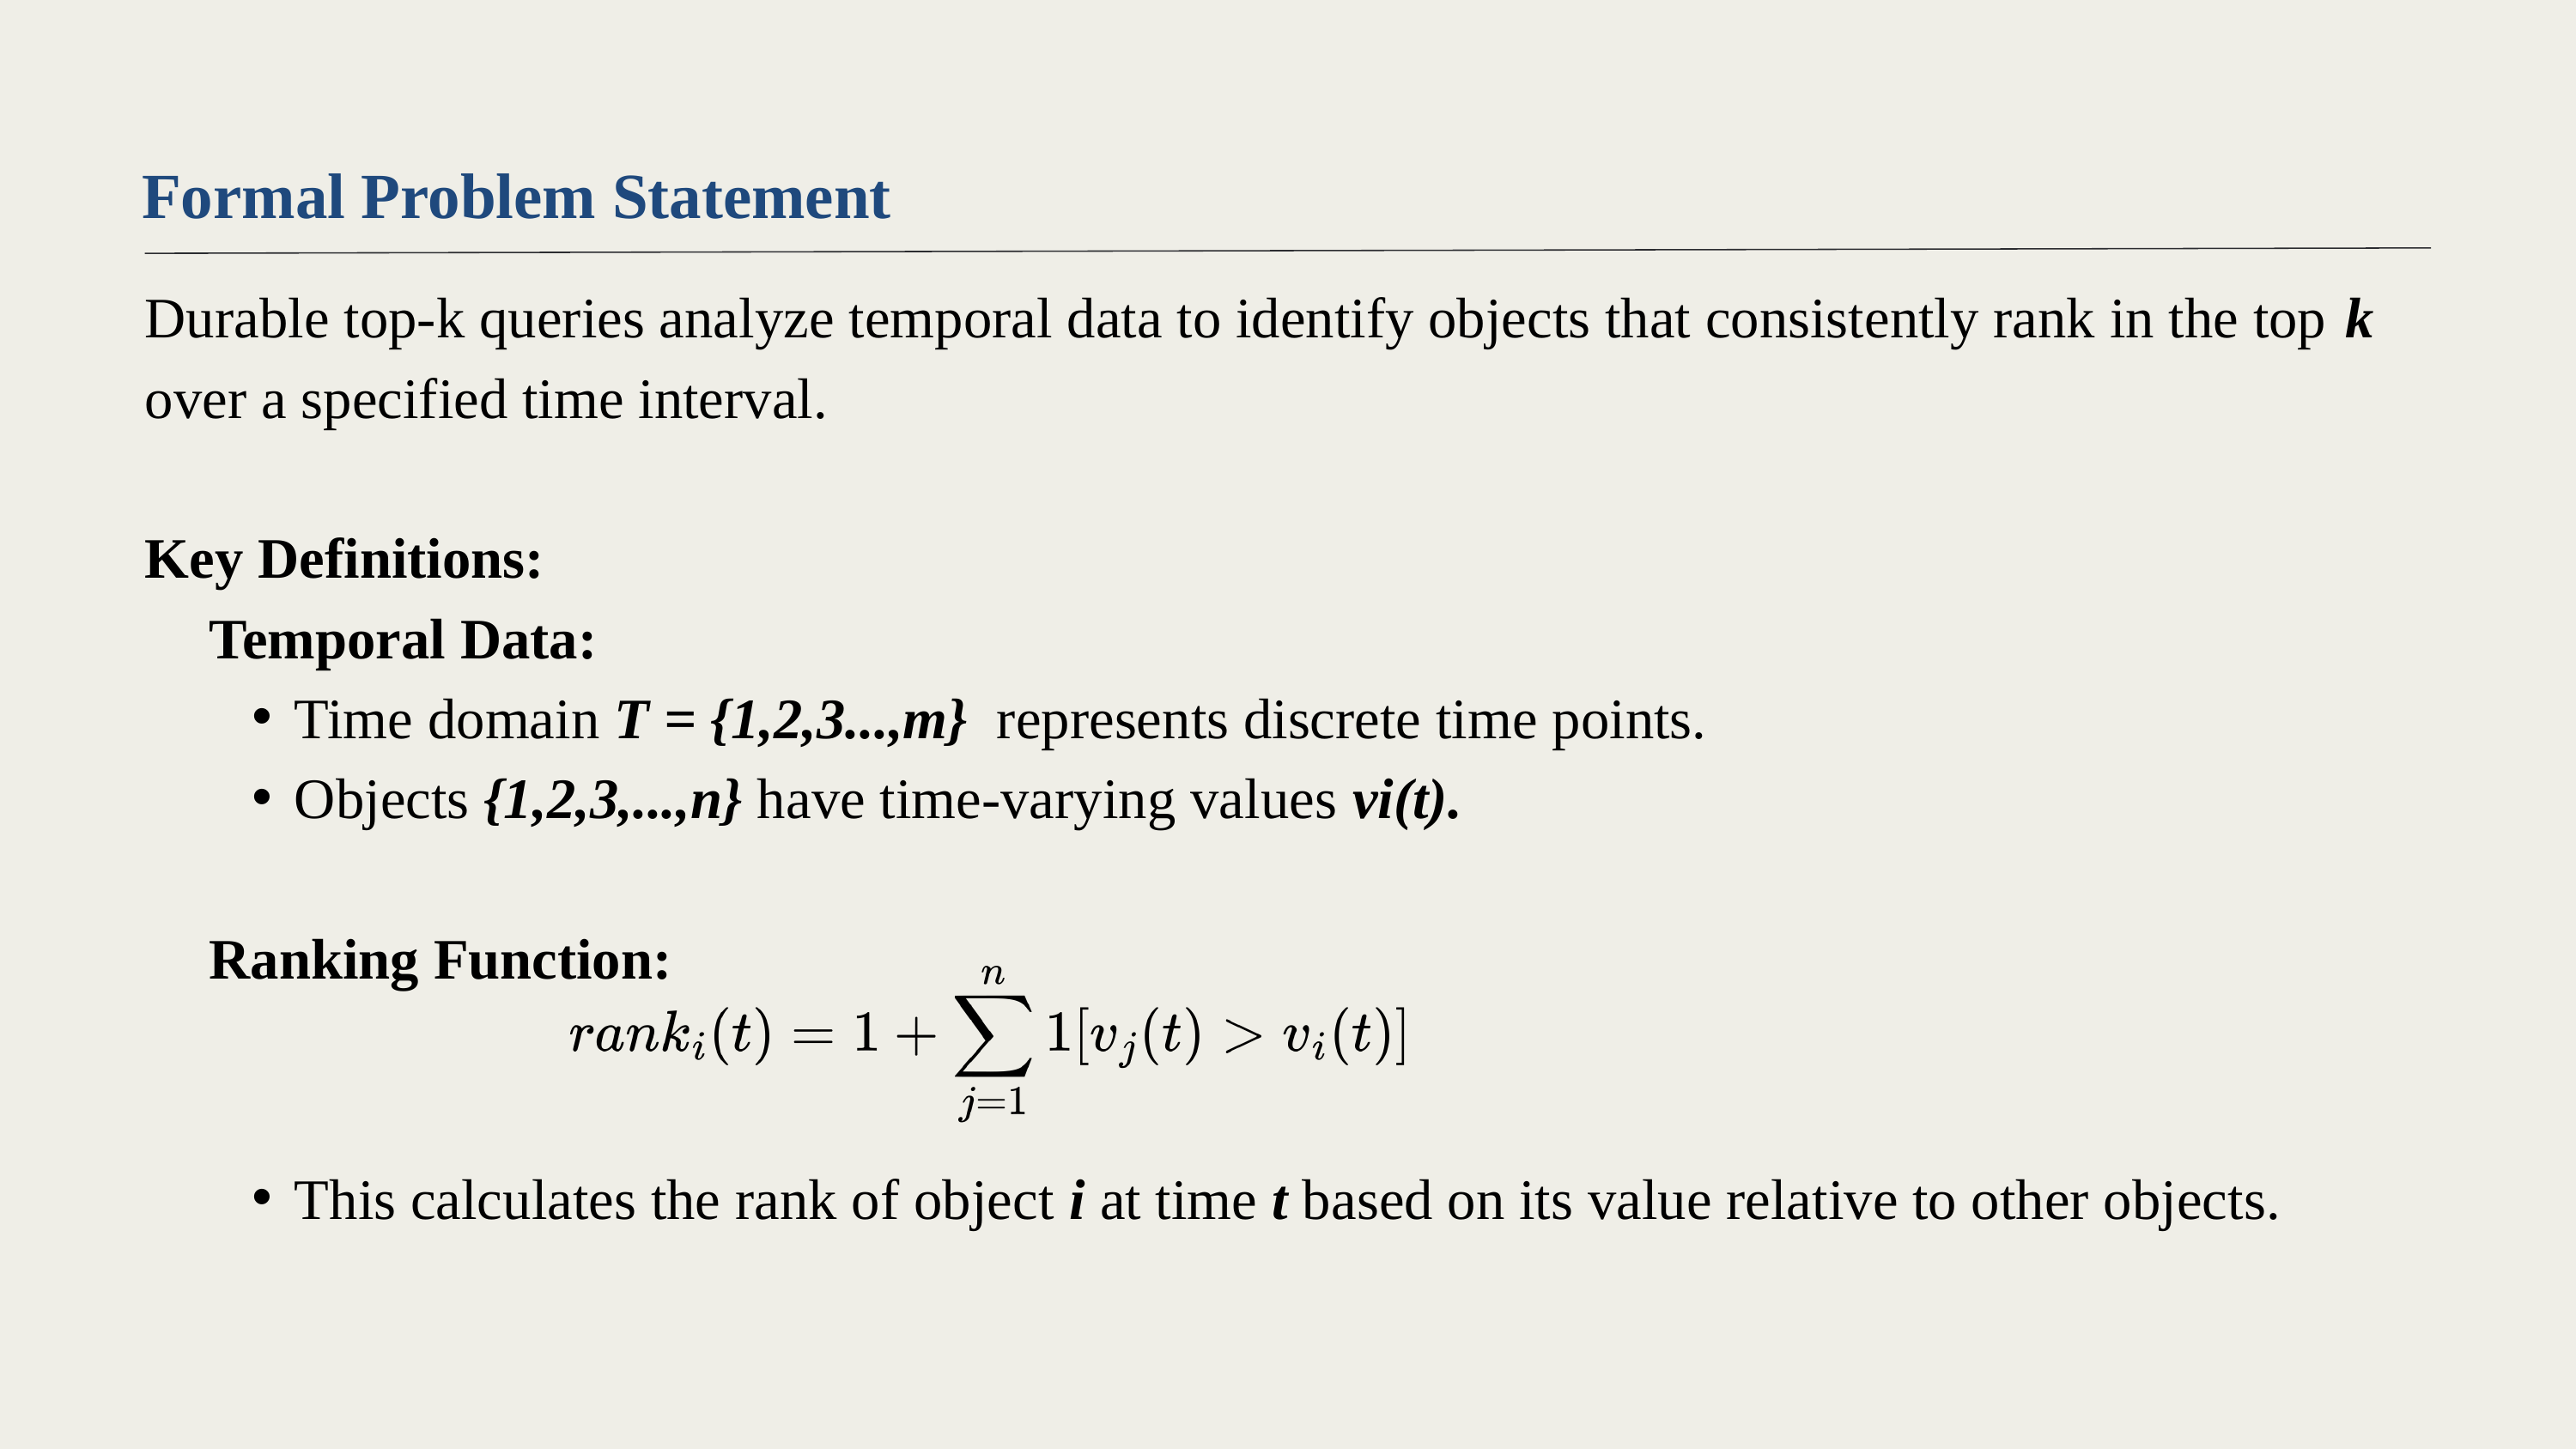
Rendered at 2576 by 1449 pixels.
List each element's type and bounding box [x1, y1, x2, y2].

text_box [141, 132, 2428, 225]
text_box [144, 269, 2428, 1330]
text_box [143, 246, 2433, 255]
